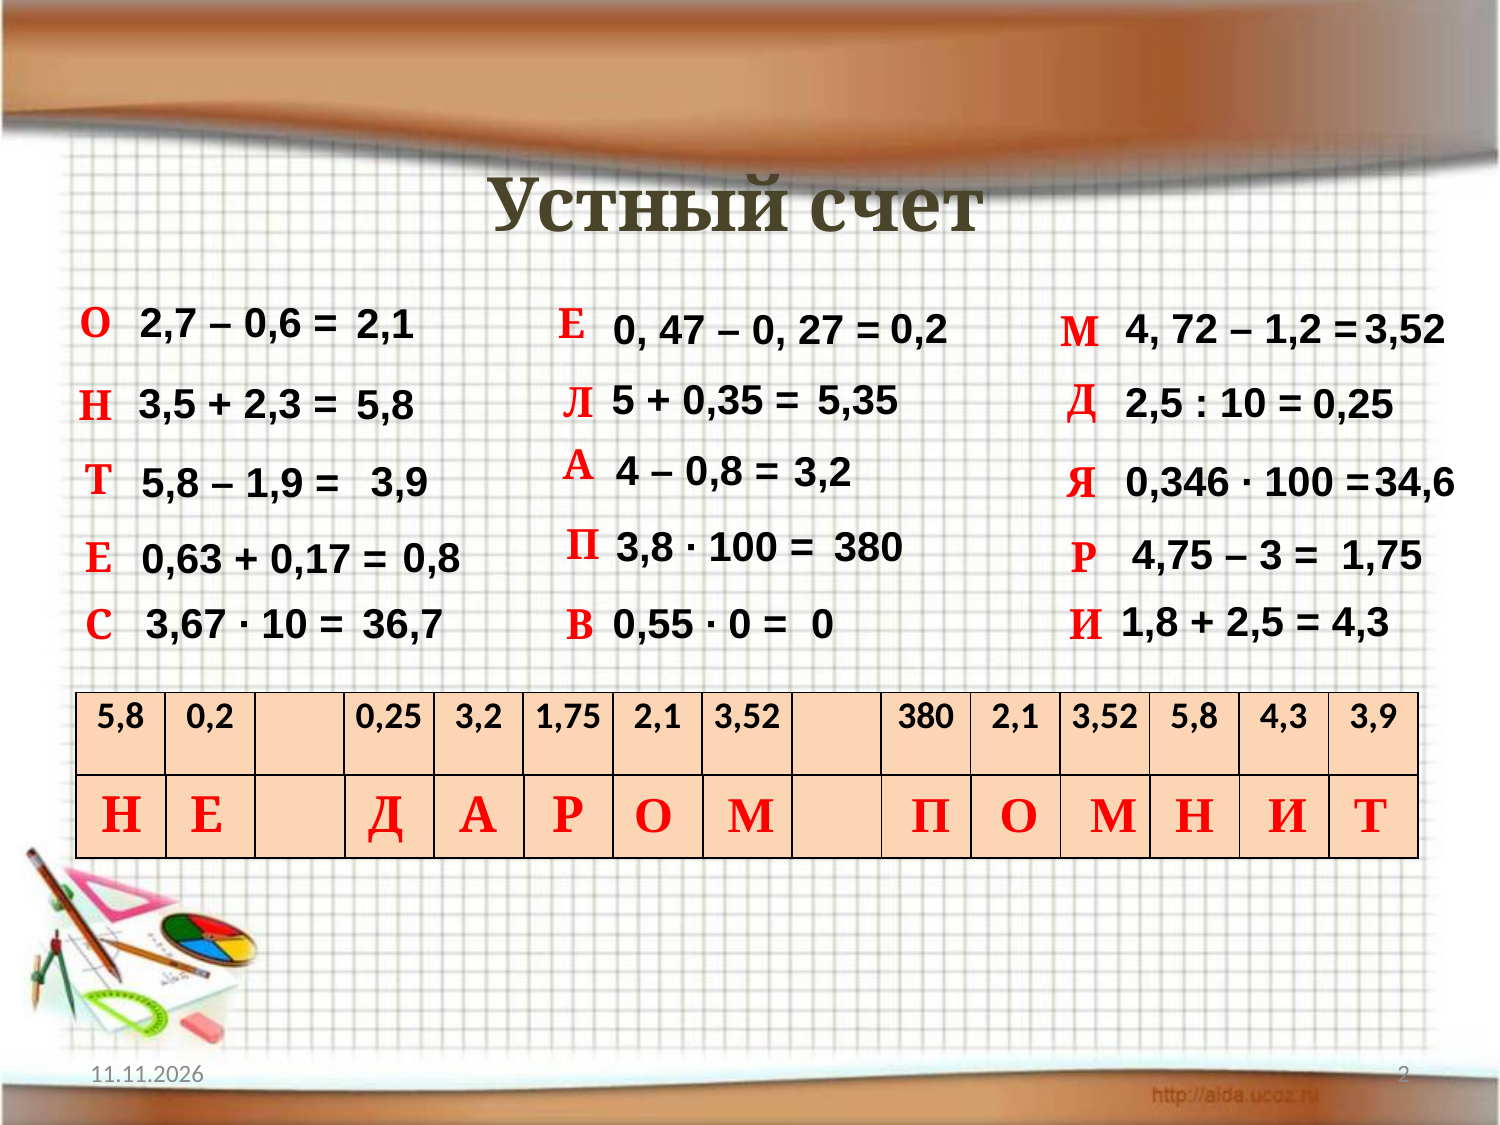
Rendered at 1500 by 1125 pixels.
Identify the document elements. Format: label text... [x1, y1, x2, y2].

table_header 3,52 [1061, 693, 1149, 774]
slide_number 2 [1074, 1042, 1425, 1103]
text_box В [551, 590, 609, 656]
text_box 3,52 [1349, 294, 1461, 360]
table_header 2,1 [971, 693, 1059, 774]
table_header [793, 776, 881, 857]
text_box И [1053, 590, 1118, 656]
text_box Н [63, 371, 128, 437]
text_box 0,63 + 0,17 = [126, 524, 387, 590]
text_box А [444, 775, 513, 850]
text_box 0,346 ∙ 100 = [1110, 446, 1386, 512]
text_box 5 + 0,35 = [596, 365, 802, 431]
text_box М [1044, 297, 1115, 363]
text_box О [64, 288, 127, 353]
text_box П [551, 510, 615, 576]
text_box И [1253, 775, 1322, 850]
table_header [704, 776, 791, 857]
text_box 34,6 [1359, 447, 1471, 512]
text_box Р [538, 775, 600, 850]
table_header [1330, 776, 1417, 857]
text_box 4, 72 – 1,2 = [1110, 294, 1349, 360]
text_box 5,8 [341, 370, 430, 435]
table_header 5,8 [77, 693, 164, 774]
table_header [256, 693, 343, 774]
text_box 0,55 ∙ 0 = [597, 588, 796, 654]
text_box 2,7 – 0,6 = [127, 288, 353, 353]
table_header 0,25 [345, 693, 433, 774]
table_header 1,75 [524, 693, 612, 774]
text_box 3,9 [355, 446, 444, 512]
table_header [614, 776, 702, 857]
text_box 0,25 [1297, 369, 1409, 435]
text_box 0,2 [863, 294, 964, 360]
text_box М [1075, 775, 1153, 850]
table_header [1151, 776, 1239, 857]
text_box 2,5 : 10 = [1110, 368, 1318, 433]
table_header 380 [882, 693, 970, 774]
text_box П [896, 775, 966, 850]
text_box Р [1055, 523, 1113, 589]
text_box 0 [796, 588, 850, 654]
text_box 380 [819, 512, 919, 578]
text_box 3,5 + 2,3 = [123, 369, 353, 435]
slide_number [75, 1042, 425, 1103]
picture [0, 0, 1500, 1125]
text_box Л [548, 368, 609, 433]
text_box 0, 47 – 0, 27 = [598, 295, 896, 361]
table_header [1240, 776, 1328, 857]
table_header [1061, 776, 1149, 857]
text_box 3,67 ∙ 10 = [130, 589, 347, 655]
table_header [167, 776, 254, 857]
text_box Д [353, 775, 419, 850]
table_header 3,2 [435, 693, 522, 774]
table_header [435, 776, 523, 857]
table_header [346, 776, 433, 857]
text_box М [712, 775, 790, 850]
text_box 5,8 – 1,9 = [126, 448, 355, 514]
table_header 5,8 [1150, 693, 1238, 774]
table_header [972, 776, 1060, 857]
text_box 3,2 [779, 437, 867, 502]
text_box Н [1160, 775, 1229, 850]
text_box Д [1052, 365, 1112, 431]
text_box Е [543, 289, 601, 355]
text_box О [619, 775, 689, 850]
table_header 4,3 [1240, 693, 1328, 774]
text_box 0,8 [387, 523, 476, 589]
text_box Н [86, 775, 158, 850]
table_header [525, 776, 612, 857]
text_box Е [176, 775, 239, 850]
table_header 0,2 [166, 693, 254, 774]
table_header 3,9 [1329, 693, 1417, 774]
text_box 5,35 [802, 365, 914, 431]
text_box Т [70, 445, 127, 511]
table_header 2,1 [614, 693, 701, 774]
table_header [256, 776, 344, 857]
text_box 1,75 [1326, 520, 1438, 586]
text_box С [70, 590, 128, 656]
text_box 2,1 [341, 289, 430, 355]
text_box Е [70, 523, 128, 589]
text_box О [984, 775, 1054, 850]
text_box Т [1338, 775, 1402, 850]
table_header [77, 776, 165, 857]
table_header 3,52 [703, 693, 791, 774]
table_header [793, 693, 880, 774]
text_box Я [1052, 448, 1112, 514]
text_box Устный счет [472, 148, 1000, 254]
text_box А [547, 430, 610, 496]
text_box 3,8 ∙ 100 = [601, 512, 819, 578]
text_box 4,3 [1317, 587, 1405, 652]
text_box 4 – 0,8 = [601, 436, 795, 502]
text_box 1,8 + 2,5 = [1106, 587, 1317, 652]
text_box 4,75 – 3 = [1117, 520, 1326, 586]
table_header [882, 776, 970, 857]
text_box 36,7 [347, 589, 459, 655]
